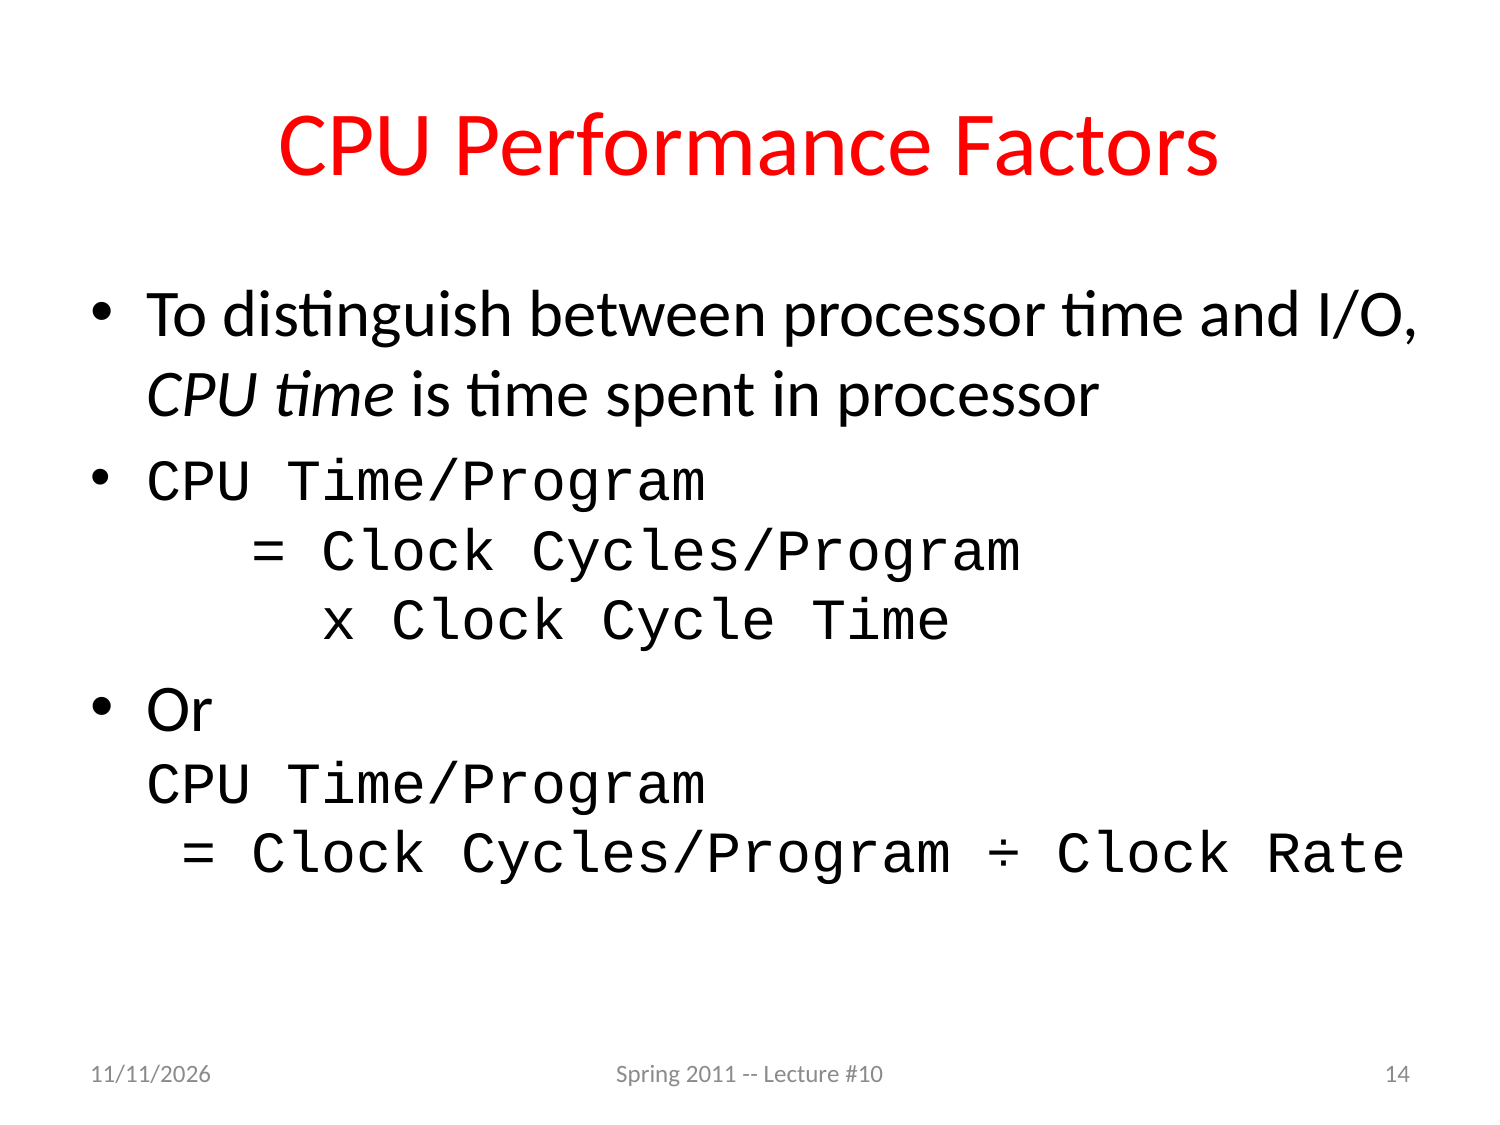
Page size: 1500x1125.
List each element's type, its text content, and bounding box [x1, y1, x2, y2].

slide_number 14 [1074, 1042, 1425, 1103]
footer Spring 2011 -- Lecture #10 [512, 1042, 988, 1103]
list To distinguish between processor time and I/O, CPU time is time spent in processor CPU Time/Program = Clock Cycles/Program x Clock Cycle Time Or CPU Time/Program = Clock Cycles/Program ÷ Clock Rate [75, 262, 1453, 1005]
title CPU Performance Factors [75, 45, 1425, 233]
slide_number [75, 1042, 425, 1103]
